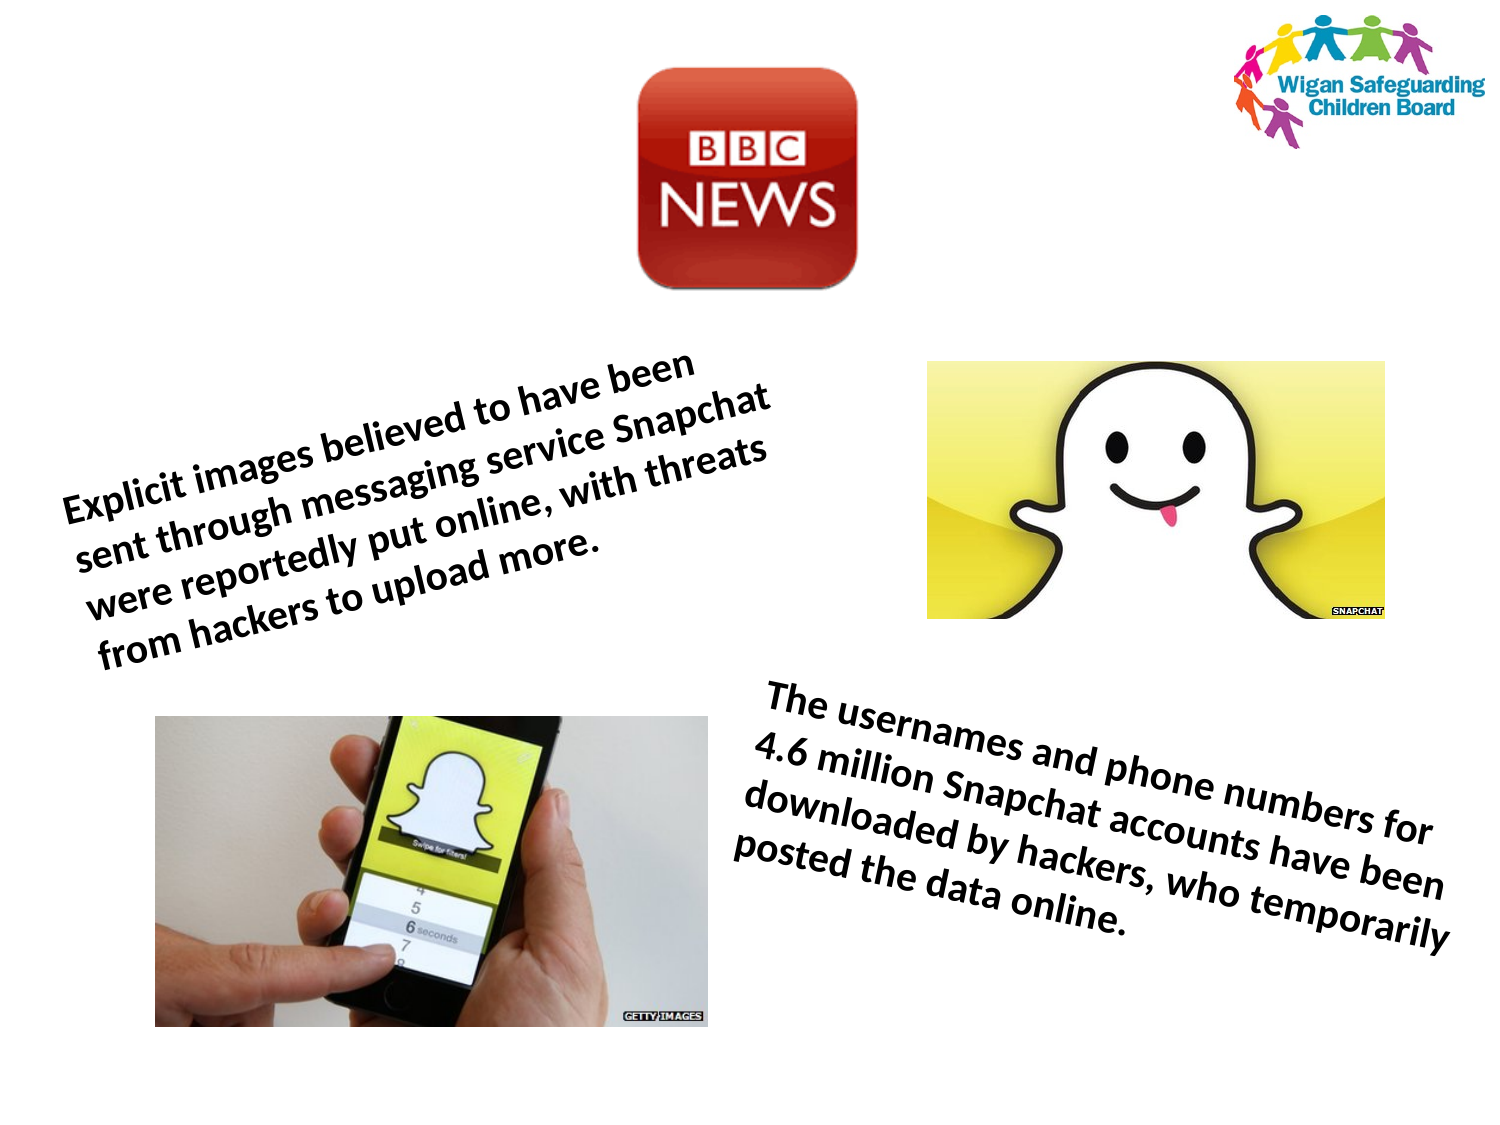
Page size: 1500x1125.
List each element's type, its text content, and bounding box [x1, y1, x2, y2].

text_box Explicit images believed to have been sent through messaging service Snapchat were reportedly put online, with threats from hackers to upload more. [41, 313, 821, 691]
picture [155, 715, 708, 1027]
picture [926, 361, 1385, 619]
text_box The usernames and phone numbers for 4.6 million Snapchat accounts have been downloaded by hackers, who temporarily posted the data online. [714, 656, 1493, 1022]
picture [623, 54, 874, 305]
picture [1233, 15, 1485, 150]
